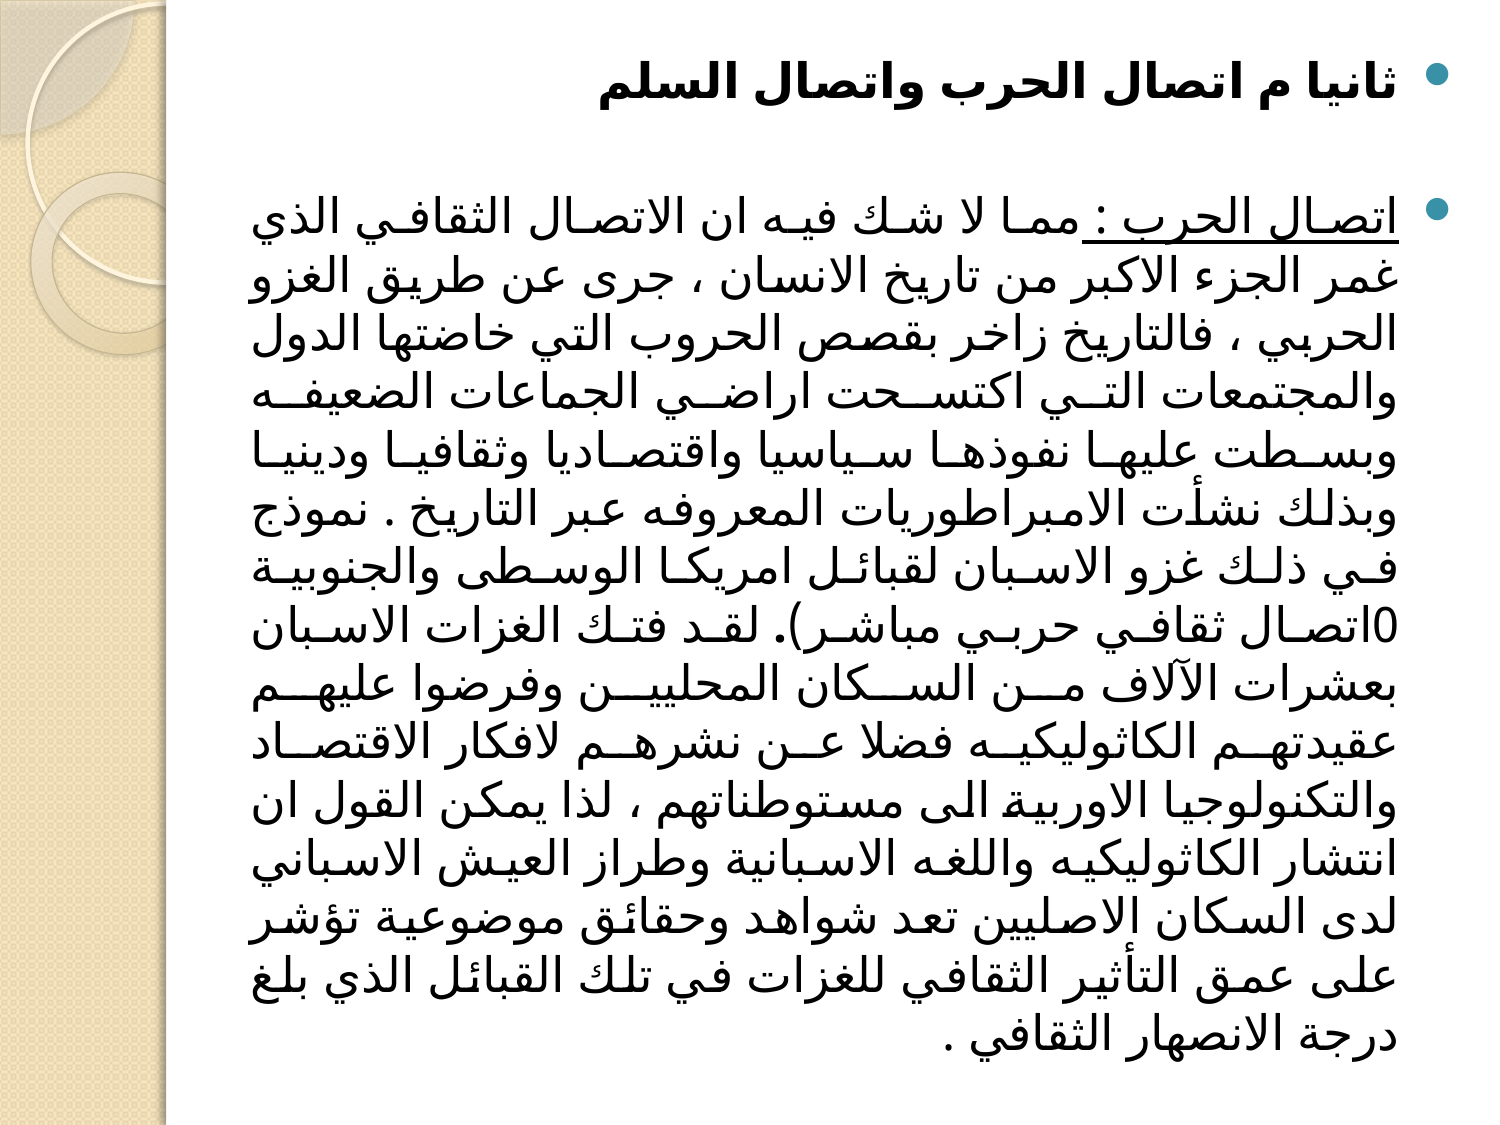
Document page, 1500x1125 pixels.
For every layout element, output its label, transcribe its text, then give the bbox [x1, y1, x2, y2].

list ثانيا م اتصال الحرب واتصال السلم اتصال الحرب : مما لا شك فيه ان الاتصال الثقافي الذي غمر الجزء الاكبر من تاريخ الانسان ، جرى عن طريق الغزو الحربي ، فالتاريخ زاخر بقصص الحروب التي خاضتها الدول والمجتمعات التي اكتسحت اراضي الجماعات الضعيفه وبسطت عليها نفوذها سياسيا واقتصاديا وثقافيا ودينيا وبذلك نشأت الامبراطوريات المعروفه عبر التاريخ . نموذج في ذلك غزو الاسبان لقبائل امريكا الوسطى والجنوبية 0اتصال ثقافي حربي مباشر). لقد فتك الغزات الاسبان بعشرات الآلاف من السكان المحليين وفرضوا عليهم عقيدتهم الكاثوليكيه فضلا عن نشرهم لافكار الاقتصاد والتكنولوجيا الاوربية الى مستوطناتهم ، لذا يمكن القول ان انتشار الكاثوليكيه واللغه الاسبانية وطراز العيش الاسباني لدى السكان الاصليين تعد شواهد وحقائق موضوعية تؤشر على عمق التأثير الثقافي للغزات في تلك القبائل الذي بلغ درجة الانصهار الثقافي . [235, 42, 1466, 1083]
